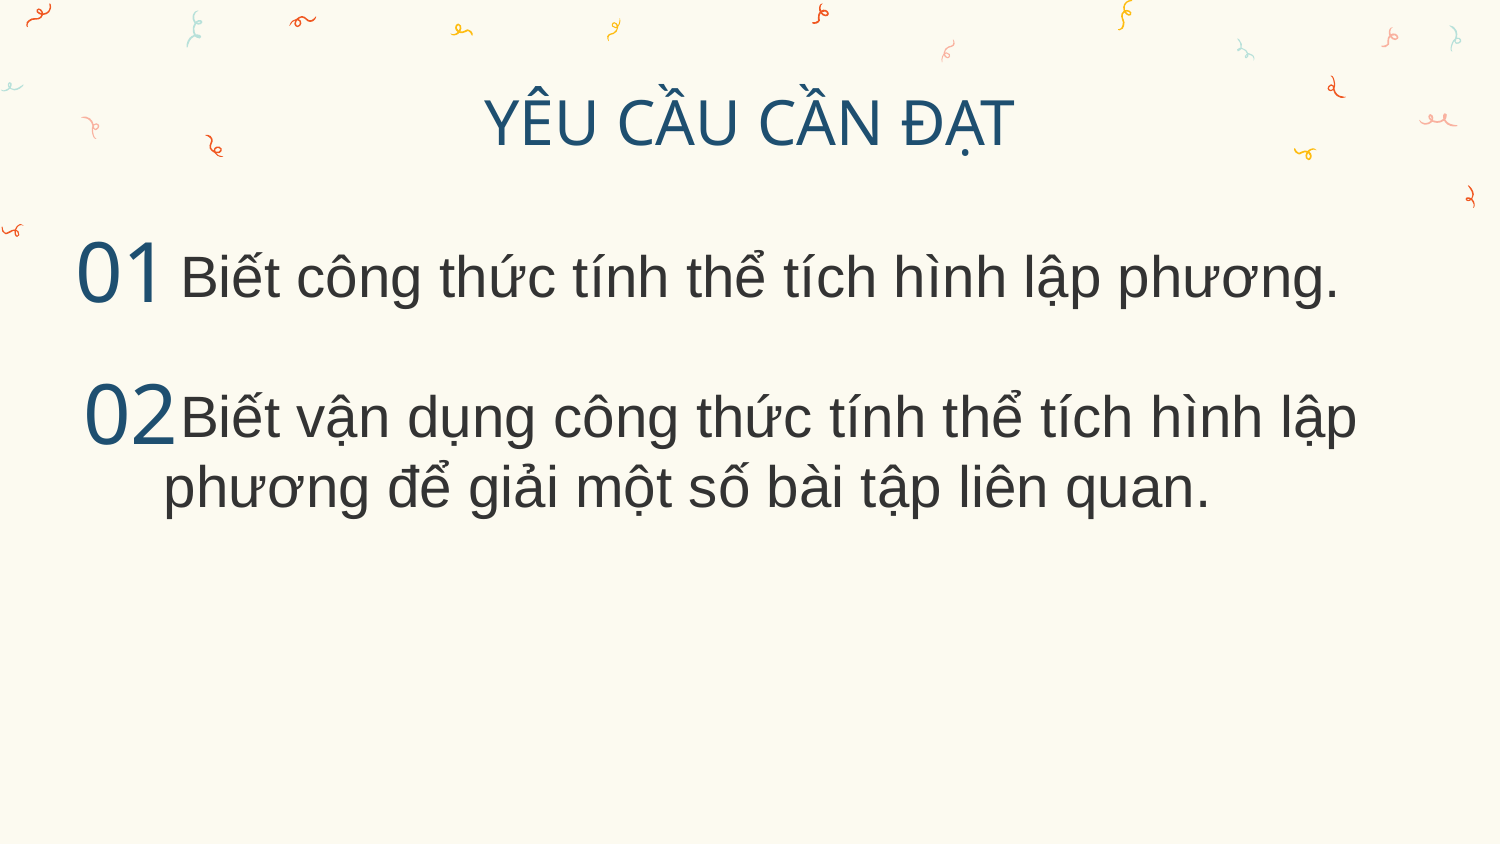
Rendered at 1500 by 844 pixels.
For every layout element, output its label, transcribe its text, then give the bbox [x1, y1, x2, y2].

text_box 01 [0, 141, 270, 397]
title YÊU CẦU CẦN ĐẠT [116, 88, 1383, 154]
text_box 02 [0, 294, 262, 528]
list Biết công thức tính thể tích hình lập phương. Biết vận dụng công thức tính thể tích hình lập phương để giải một số bài tập liên quan. [123, 224, 1389, 723]
